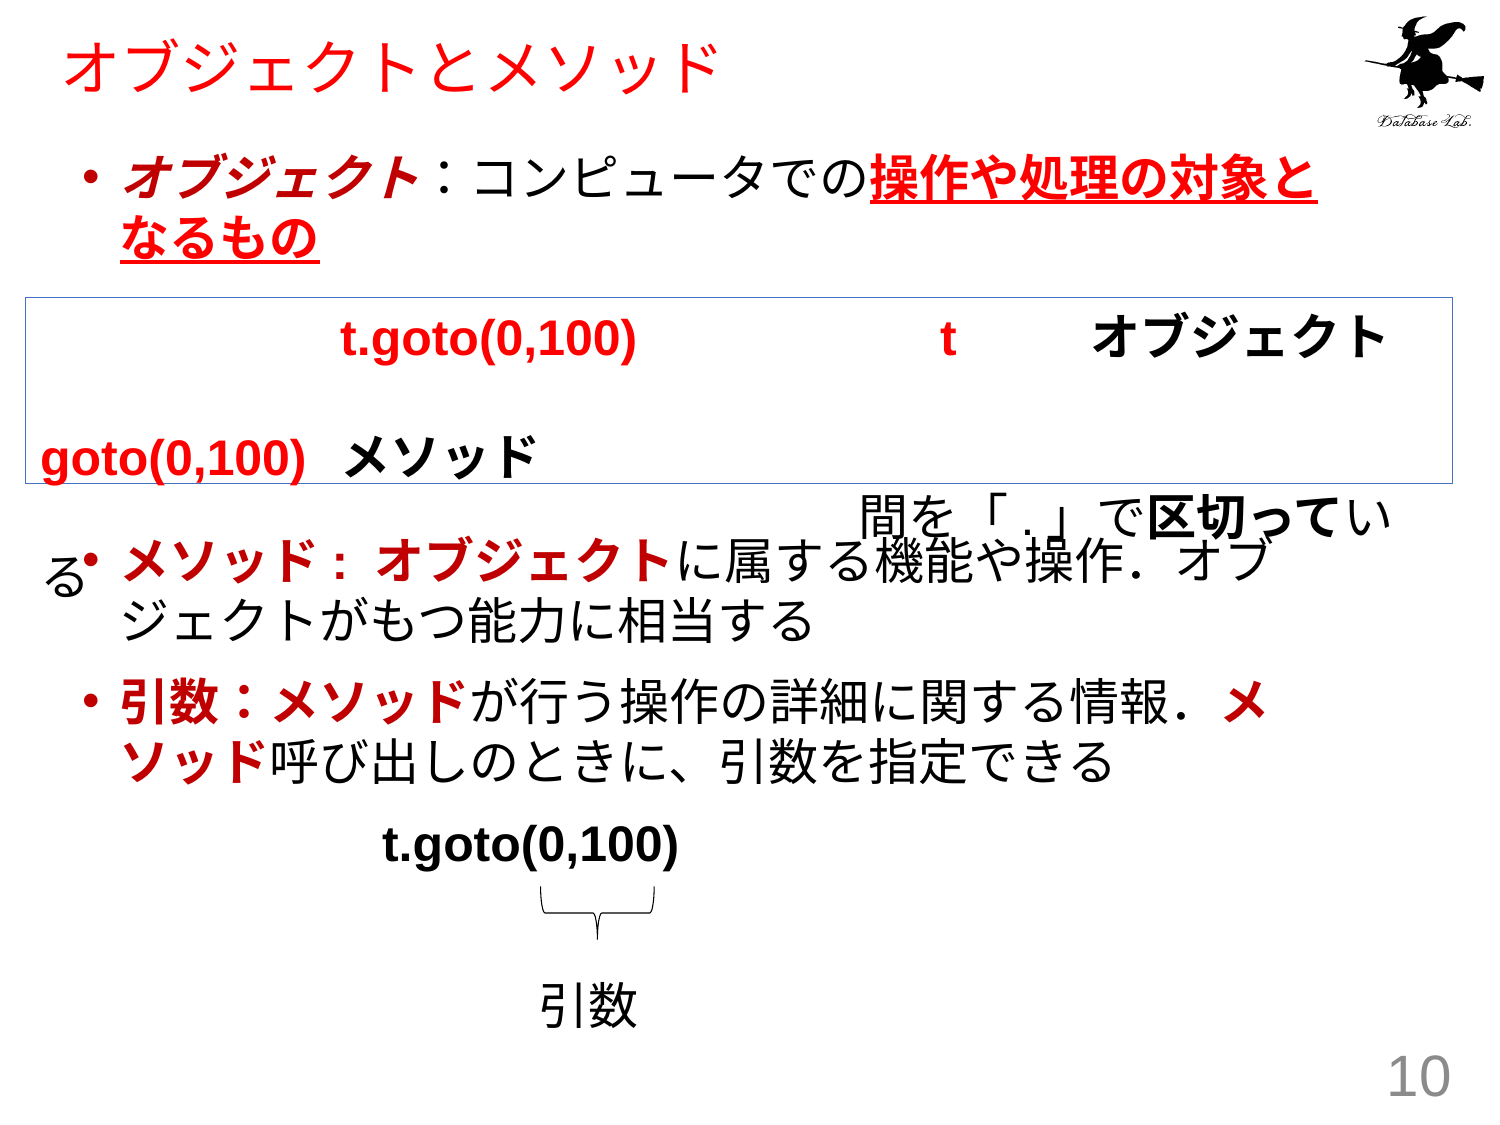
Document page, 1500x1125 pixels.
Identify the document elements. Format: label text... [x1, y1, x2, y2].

text_box 引数 [523, 966, 654, 1042]
text_box t.goto(0,100) t オブジェクト goto(0,100) メソッド 間を「.」で区切っている [25, 297, 1453, 484]
list オブジェクト：コンピュータでの操作や処理の対象となるもの メソッド: オブジェクトに属する機能や操作．オブジェクトがもつ能力に相当する 引数：メソッドが行う操作の詳細に関する情報．メソッド呼び出しのときに、引数を指定できる t.goto(0,100) [67, 484, 1376, 1125]
slide_number 10 [1129, 1042, 1467, 1103]
list オブジェクト：コンピュータでの操作や処理の対象となるもの メソッド: オブジェクトに属する機能や操作．オブジェクトがもつ能力に相当する 引数：メソッドが行う操作の詳細に関する情報．メソッド呼び出しのときに、引数を指定できる t.goto(0,100) [67, 138, 1376, 297]
title オブジェクトとメソッド [44, 32, 1433, 110]
text_box [540, 886, 655, 940]
picture [1362, 14, 1486, 130]
